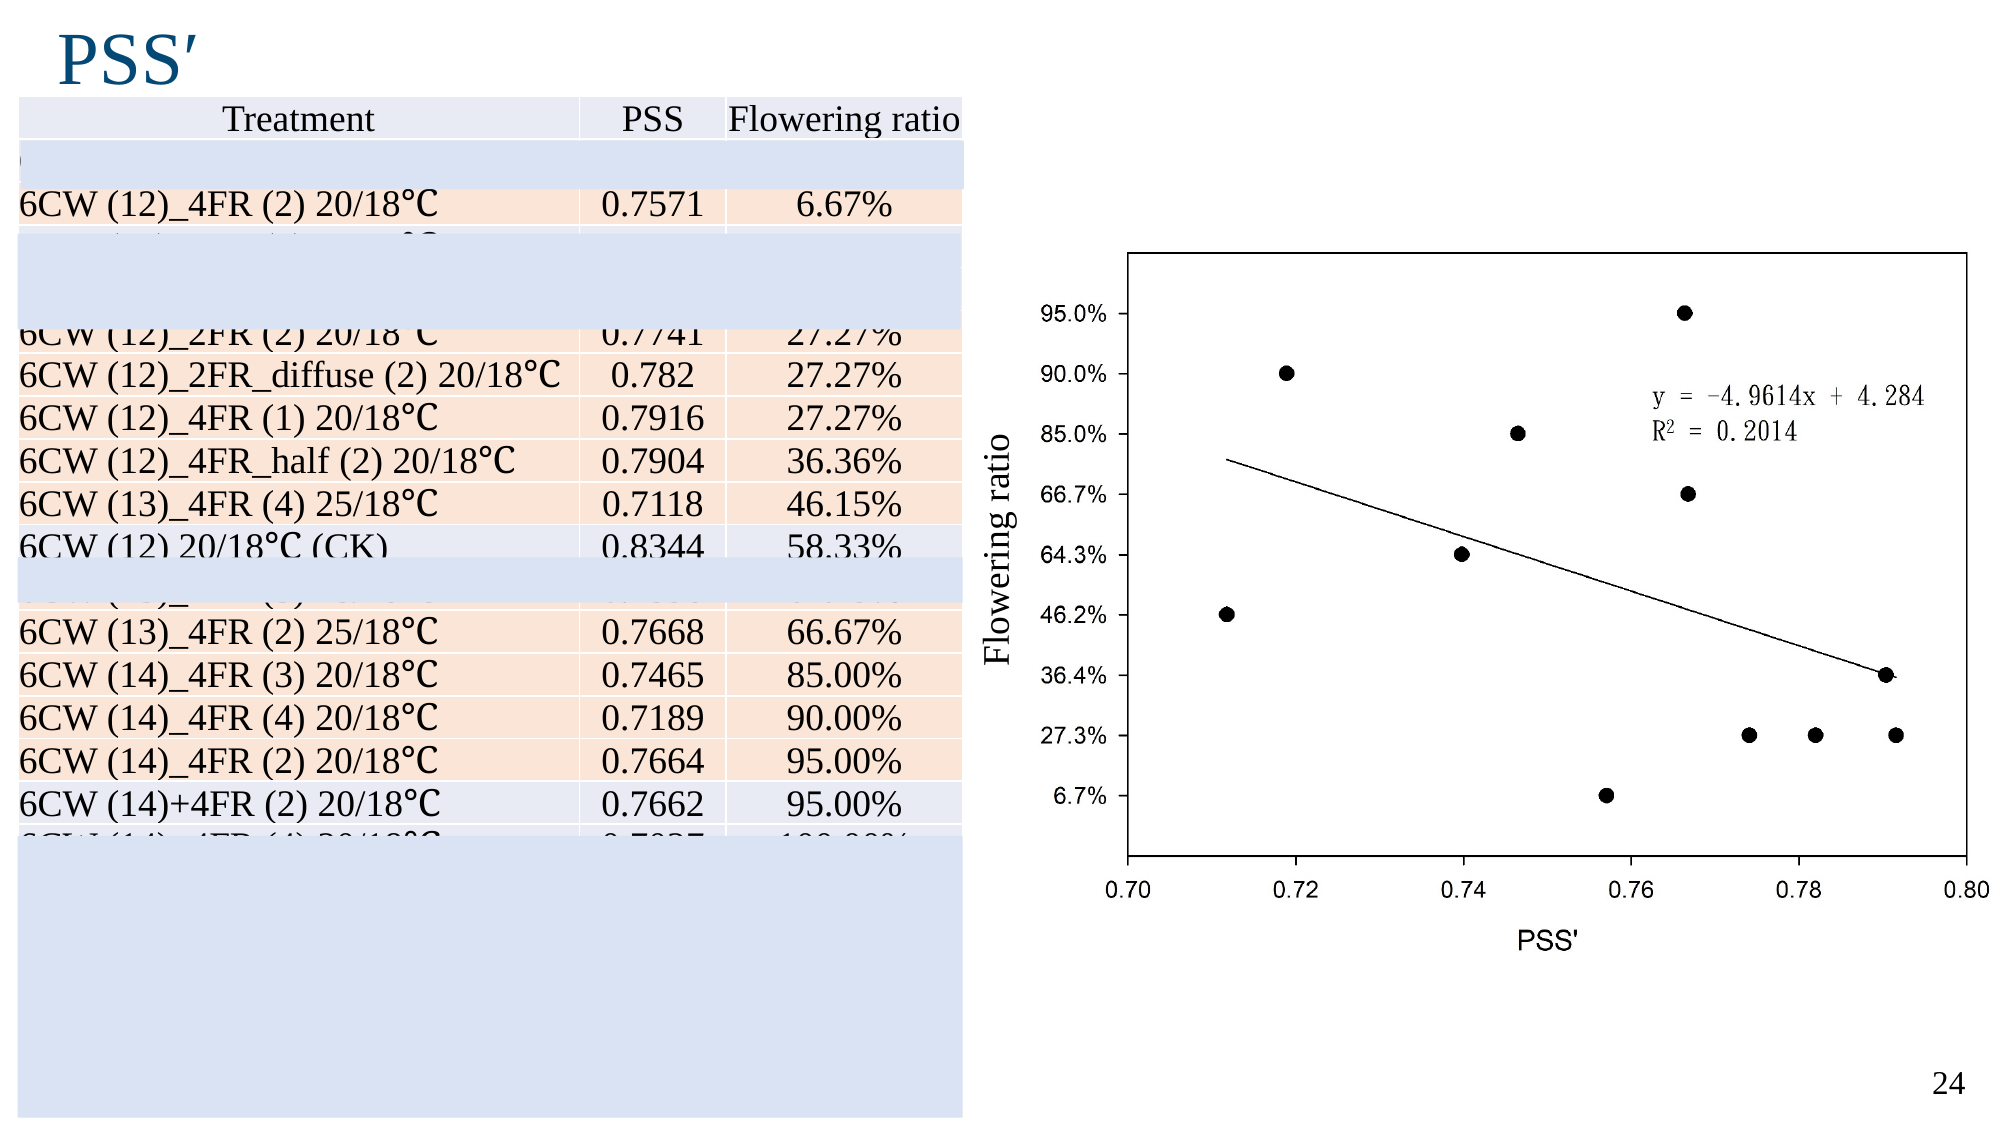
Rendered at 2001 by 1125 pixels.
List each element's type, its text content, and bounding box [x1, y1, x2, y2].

text_box [17, 835, 963, 1118]
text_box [963, 164, 2000, 960]
text_box PSS′ [43, 2, 244, 107]
slide_number 24 [1530, 1051, 1981, 1112]
text_box [17, 233, 961, 330]
text_box [17, 557, 963, 603]
text_box [20, 140, 964, 190]
